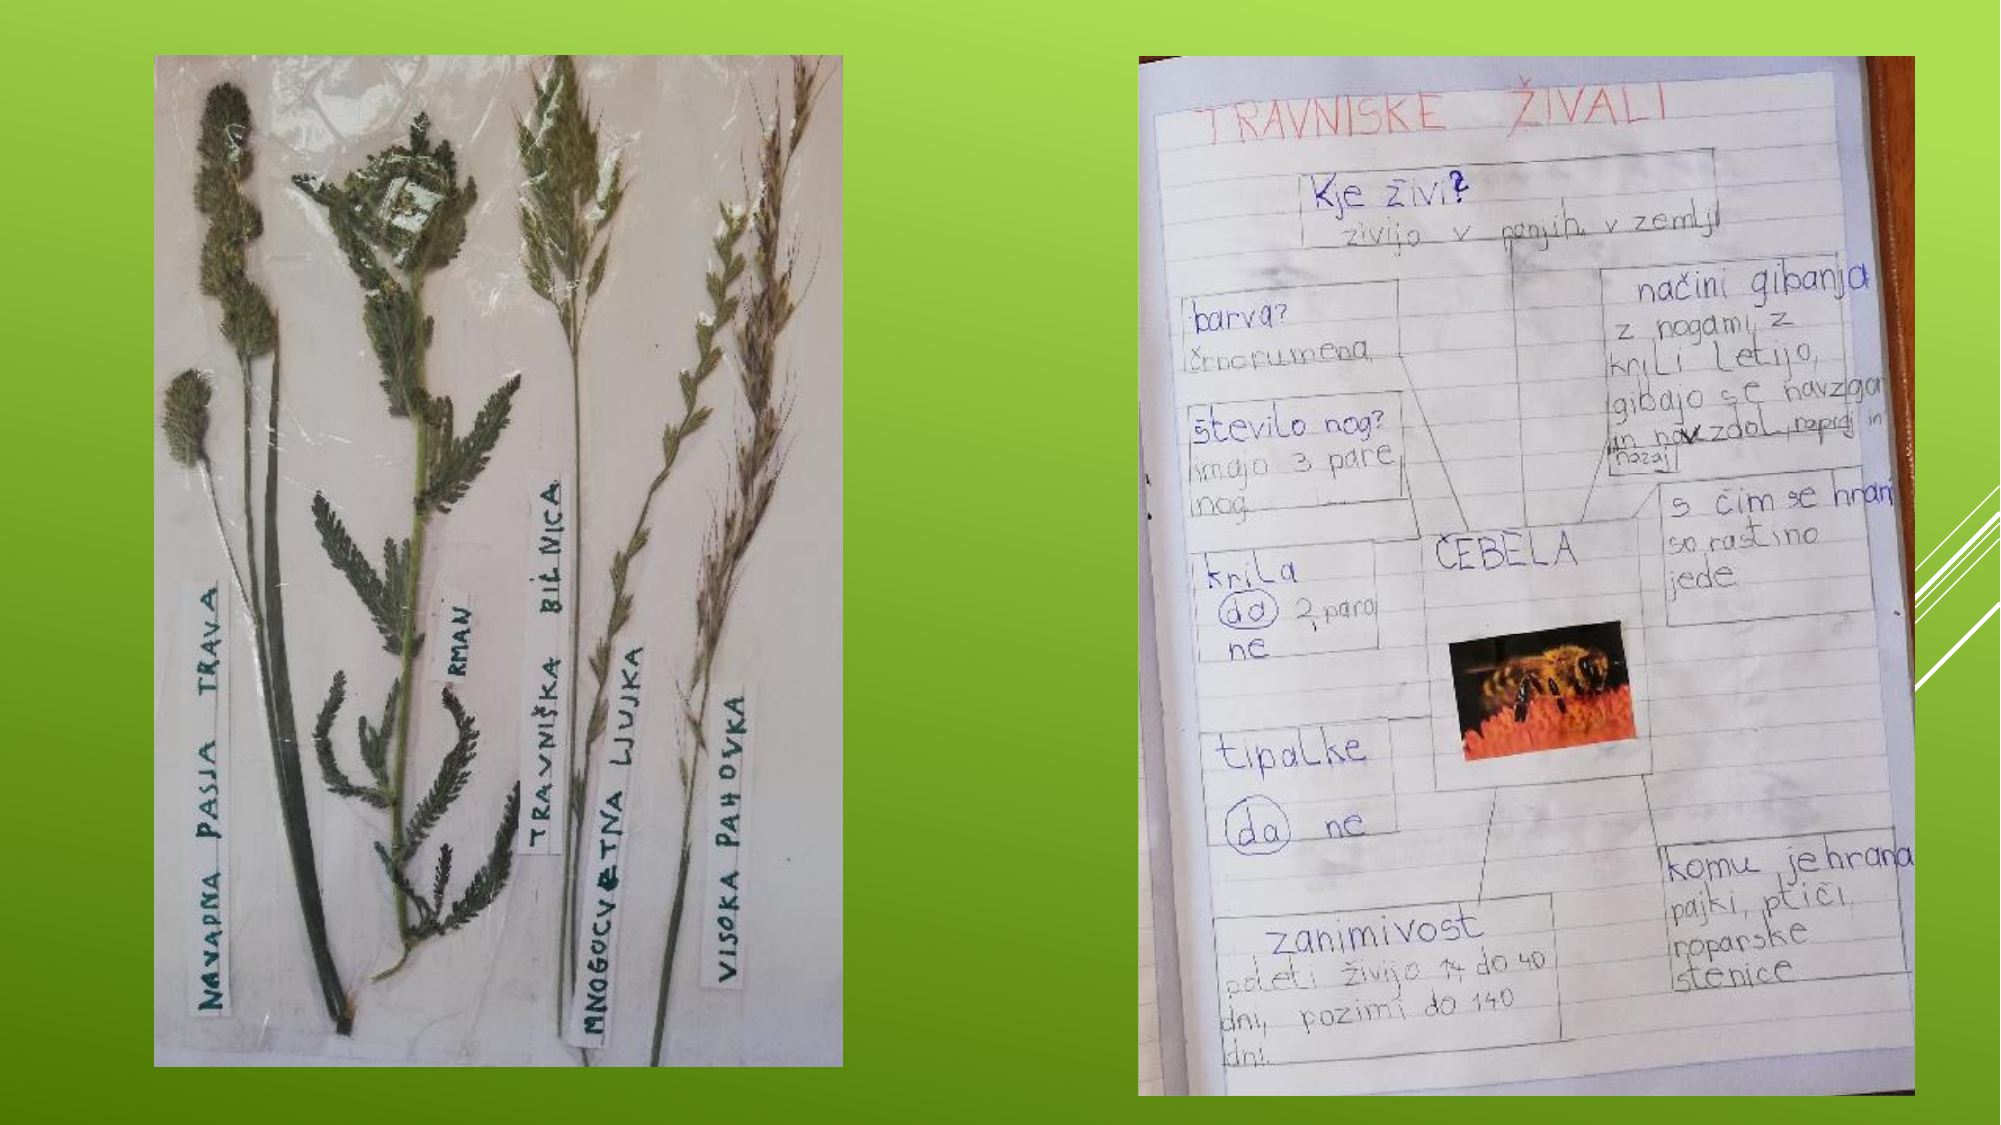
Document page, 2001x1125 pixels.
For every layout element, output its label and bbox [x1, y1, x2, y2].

list [154, 55, 844, 1067]
picture [1006, 57, 2000, 1095]
